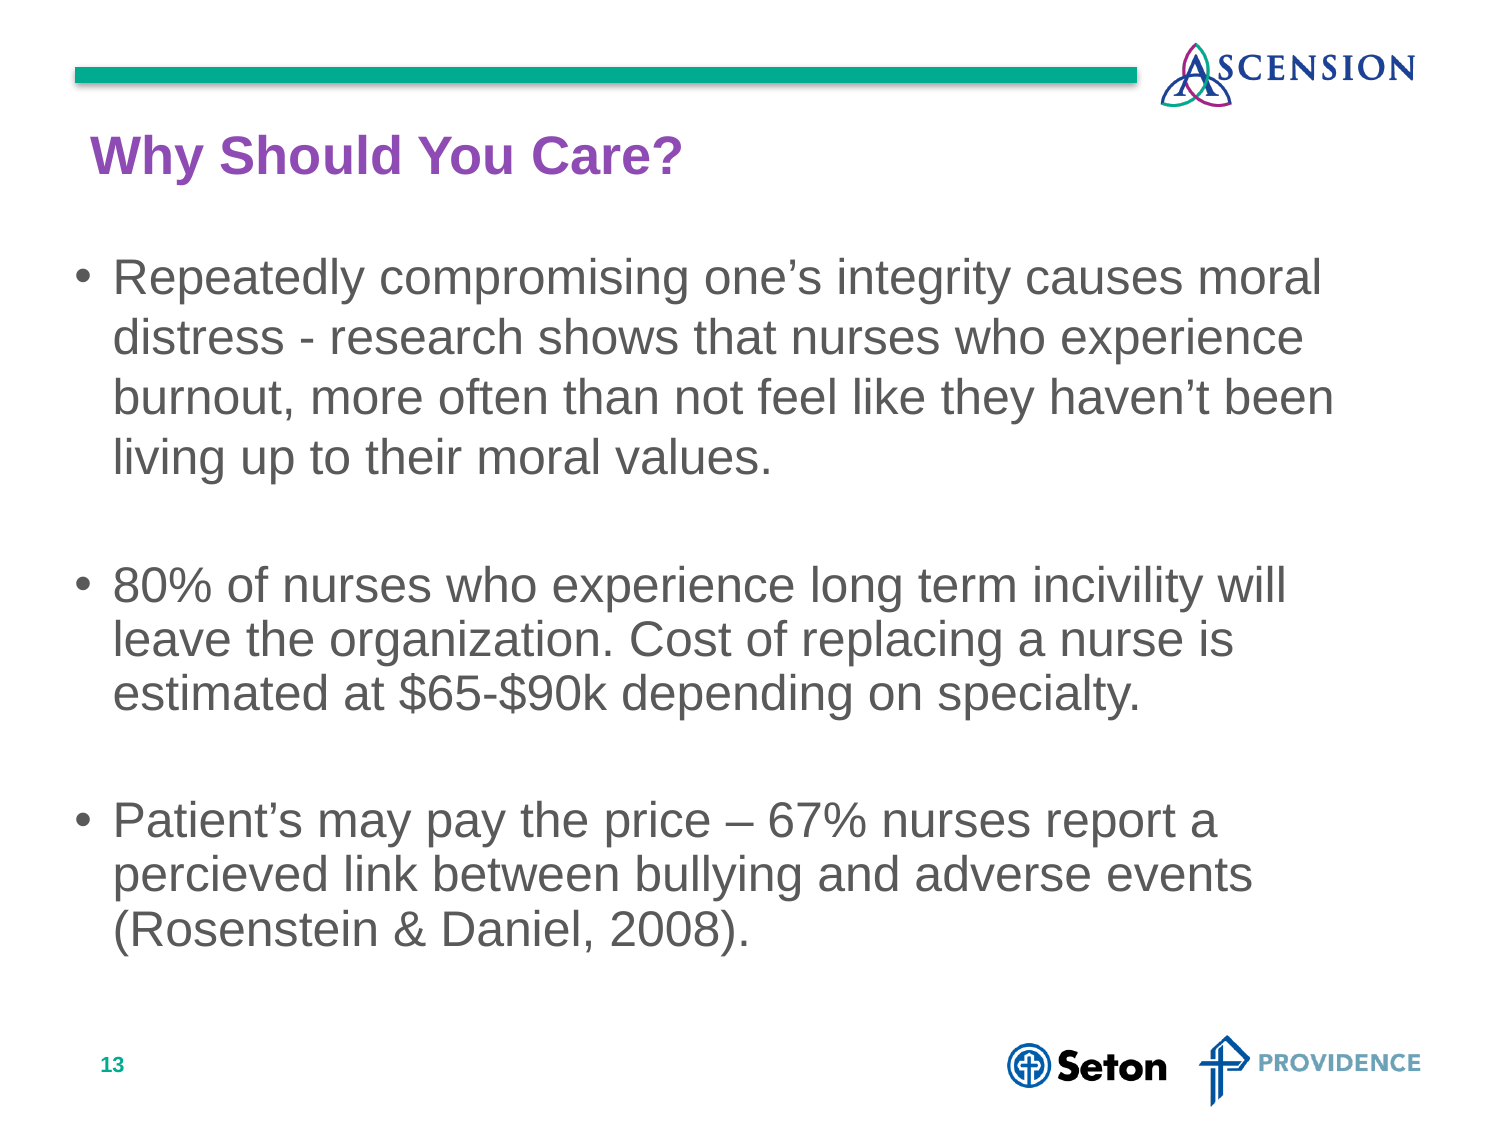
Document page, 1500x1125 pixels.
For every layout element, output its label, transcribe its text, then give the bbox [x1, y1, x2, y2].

picture [1193, 1030, 1426, 1111]
list Repeatedly compromising one’s integrity causes moral distress - research shows that nurses who experience burnout, more often than not feel like they haven’t been living up to their moral values. 80% of nurses who experience long term incivility will leave the organization. Cost of replacing a nurse is estimated at $65-$90k depending on specialty. Patient’s may pay the price – 67% nurses report a percieved link between bullying and adverse events (Rosenstein & Daniel, 2008). [59, 237, 1425, 980]
picture [1156, 38, 1419, 111]
picture [1004, 1031, 1169, 1098]
title Why Should You Care? [75, 112, 1425, 213]
slide_number 13 [75, 1042, 150, 1100]
